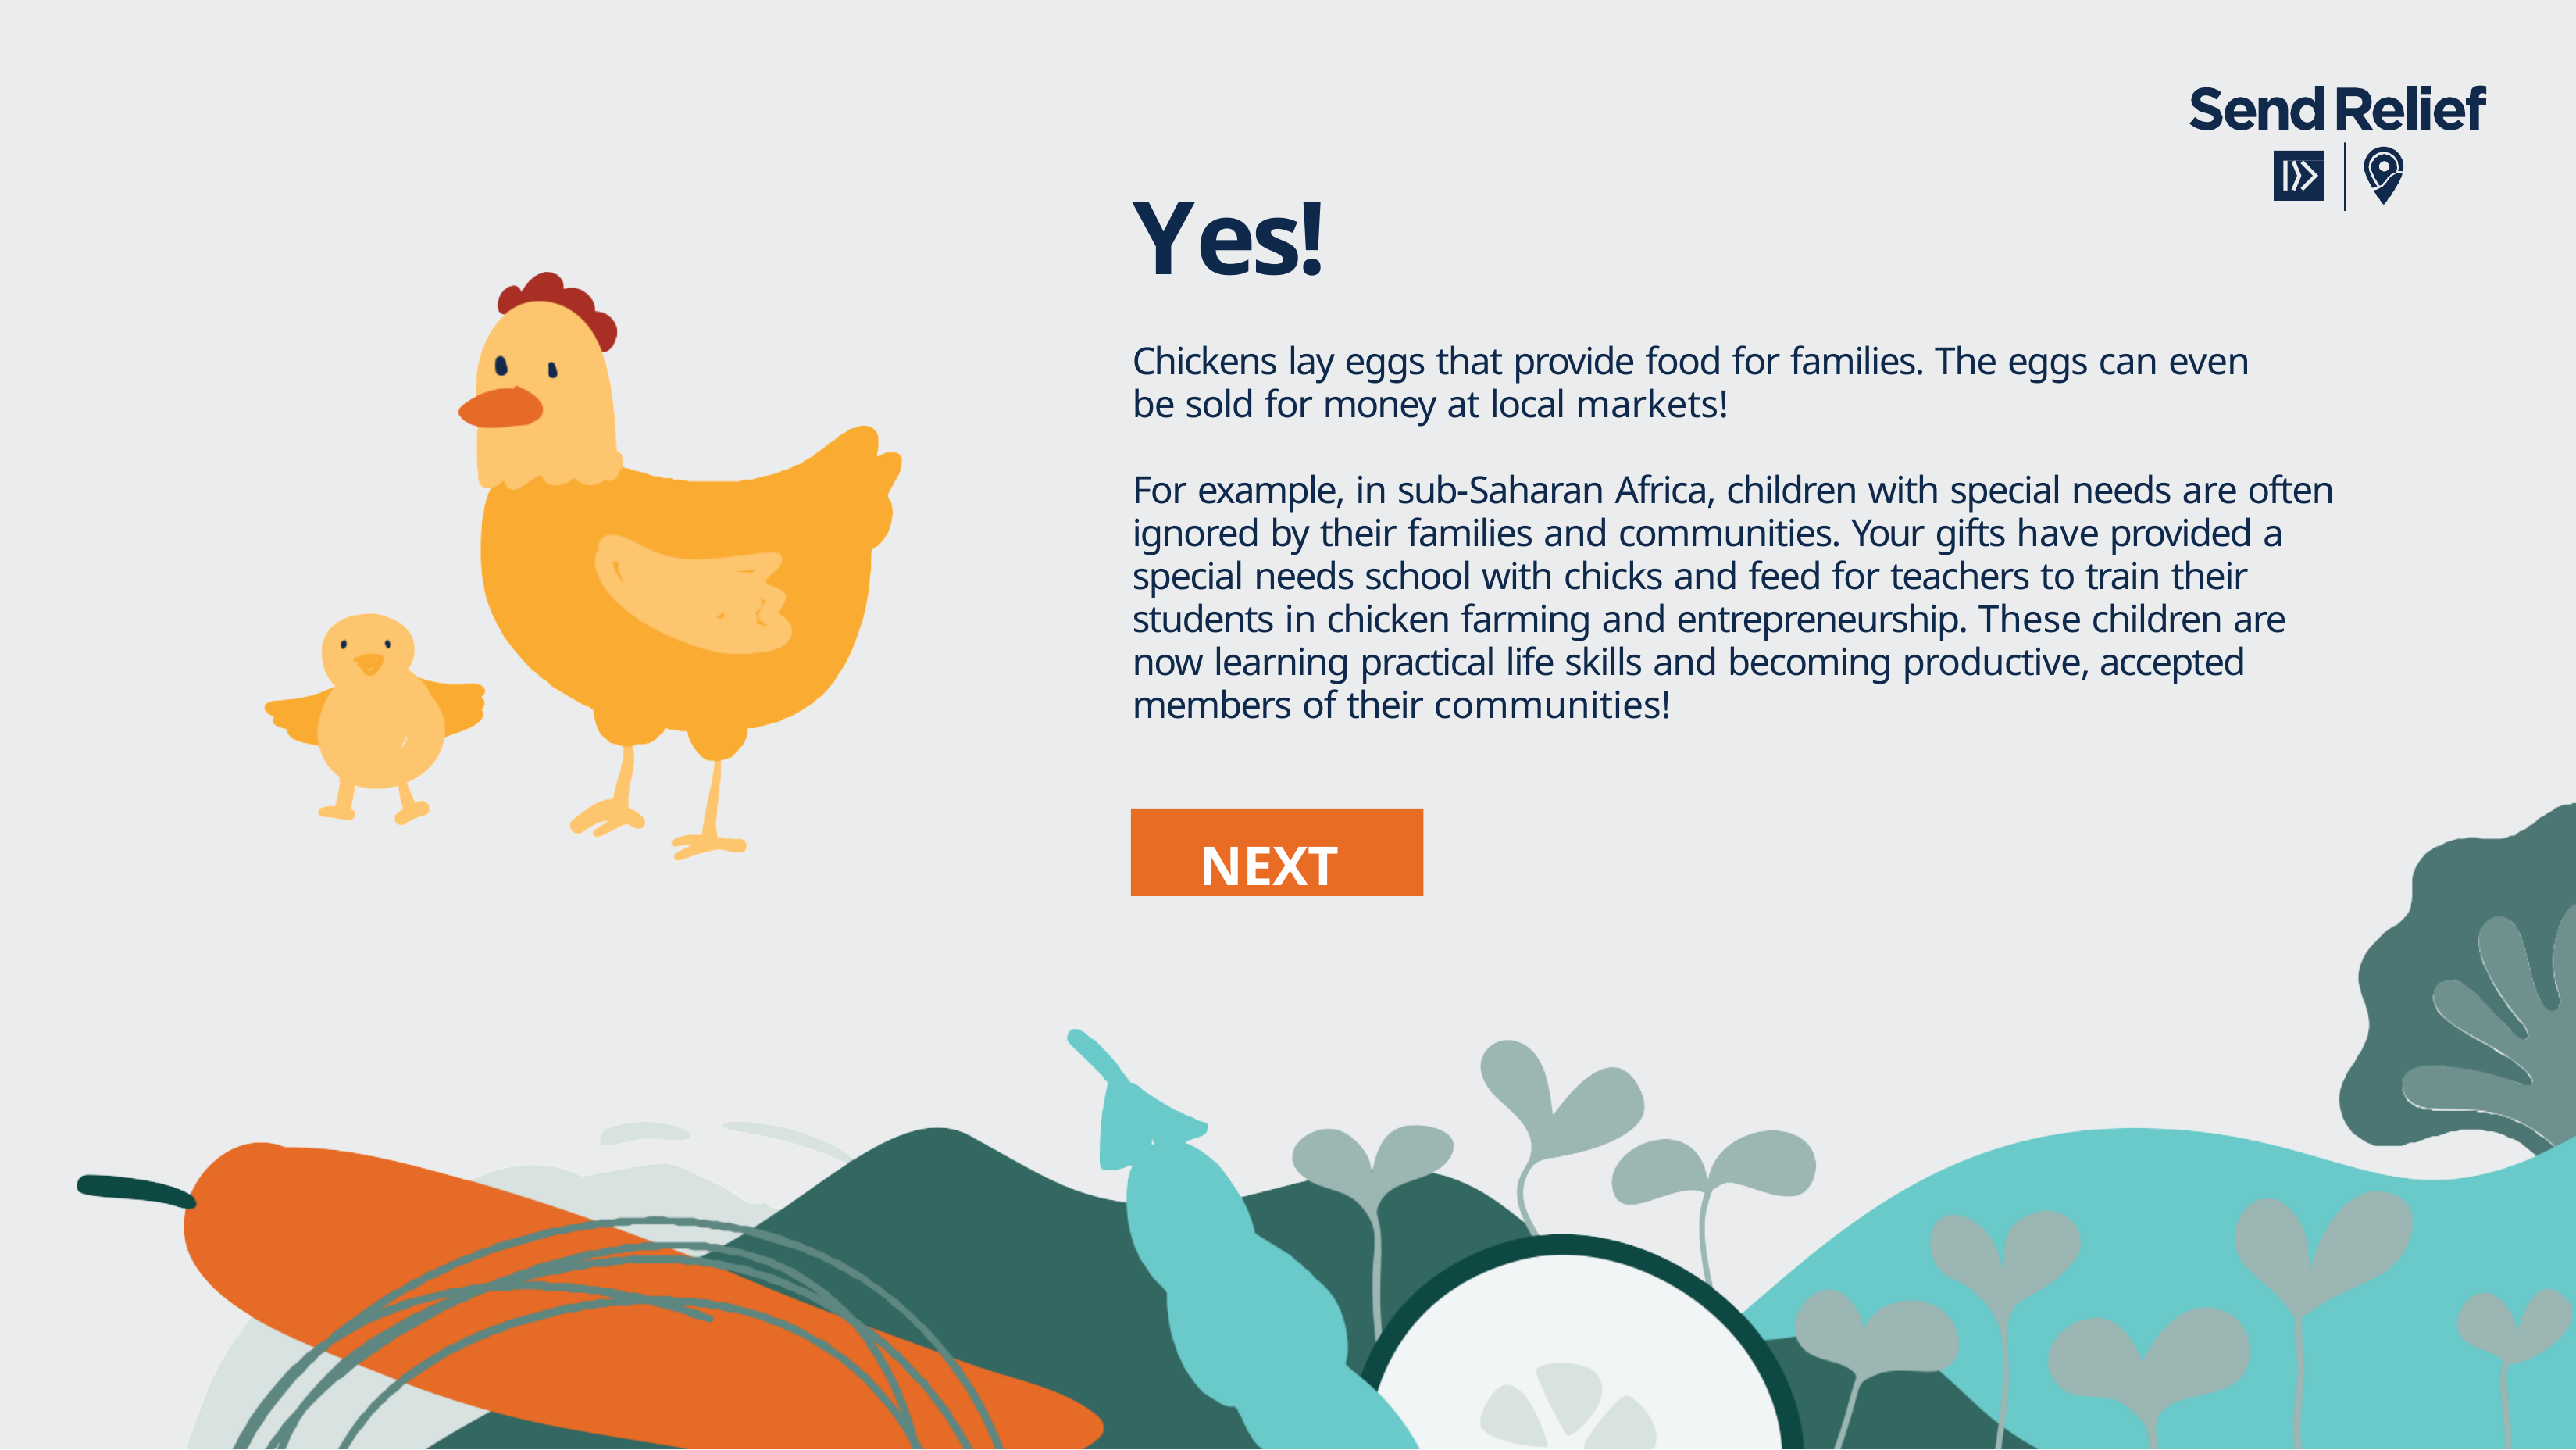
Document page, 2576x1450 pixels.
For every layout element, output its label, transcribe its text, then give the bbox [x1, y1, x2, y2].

picture [77, 272, 2576, 1450]
text_box [2274, 150, 2324, 201]
text_box [2189, 87, 2223, 130]
title Yes! [1130, 170, 1340, 270]
text_box [2407, 86, 2417, 130]
text_box [2466, 85, 2487, 130]
text_box [2336, 88, 2374, 130]
text_box [2225, 97, 2257, 131]
text_box [2290, 86, 2324, 130]
text_box [2433, 97, 2466, 130]
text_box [2364, 146, 2404, 205]
text_box [2372, 97, 2404, 130]
text_box [2258, 97, 2289, 130]
text_box [2421, 86, 2431, 95]
text_box [2421, 97, 2431, 130]
